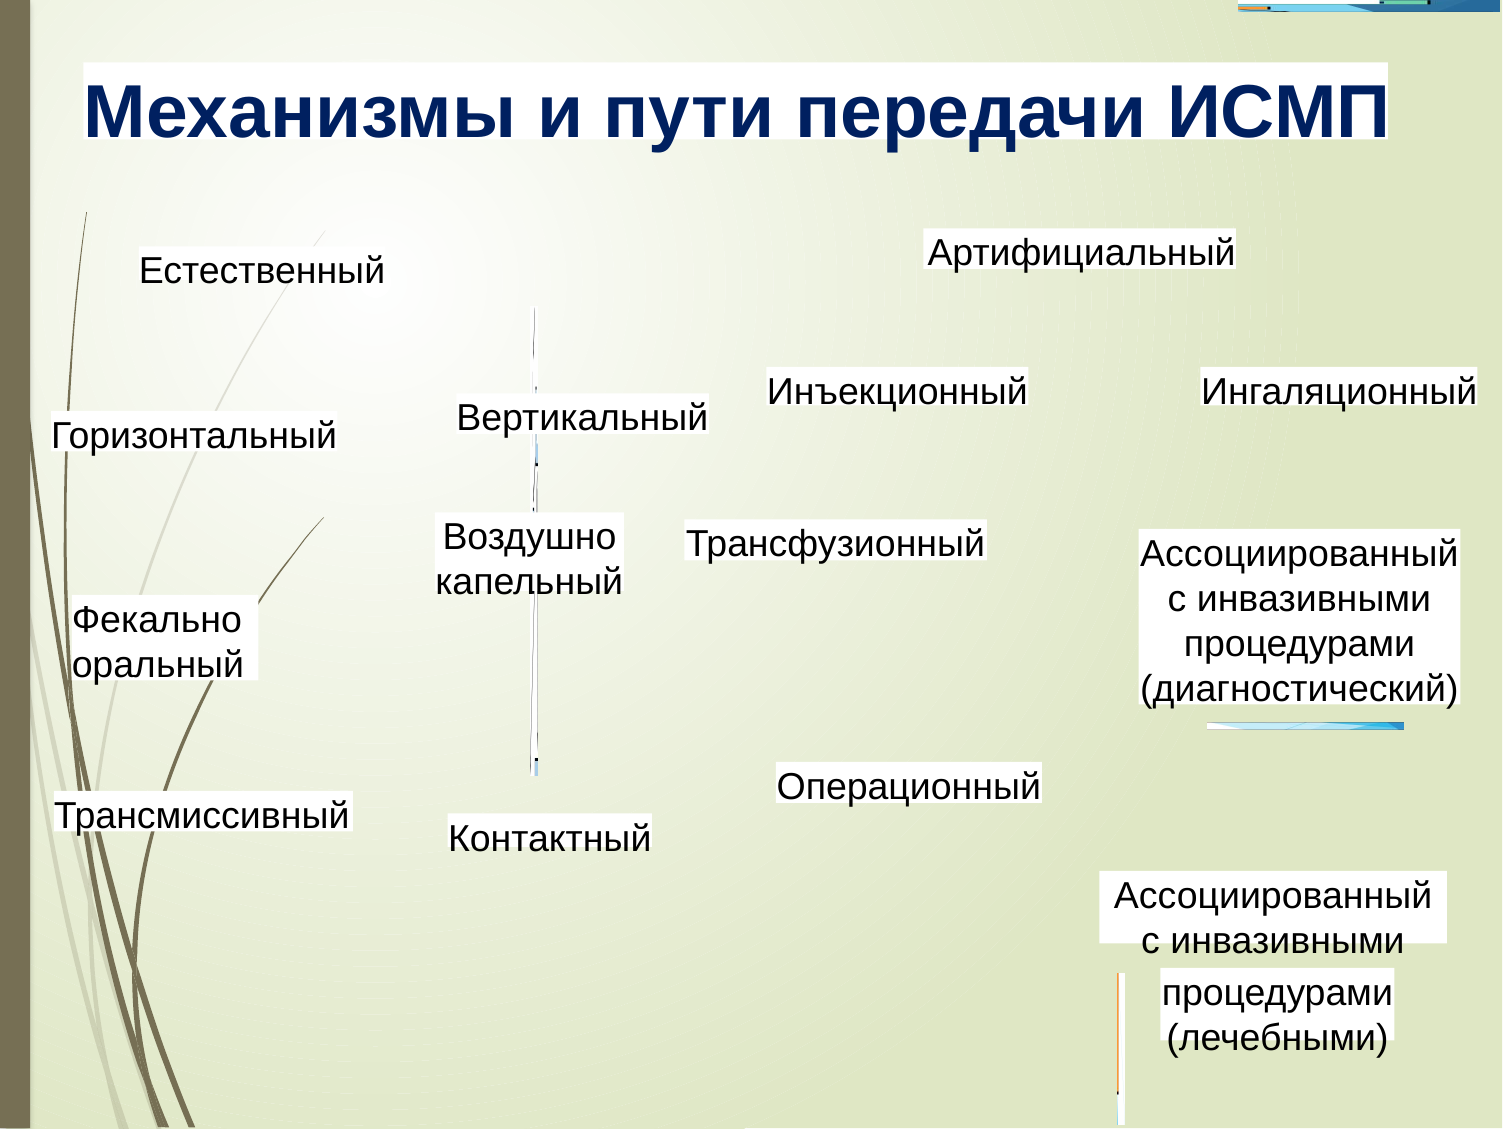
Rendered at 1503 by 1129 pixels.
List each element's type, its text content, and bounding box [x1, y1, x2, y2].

text_box Фекальнооральный [71, 594, 259, 681]
text_box Вертикальный [543, 393, 709, 434]
picture [1238, 0, 1501, 13]
text_box Горизонтальный [51, 410, 338, 452]
text_box Механизмы и пути передачи ИСМП [83, 62, 1388, 140]
text_box Трансфузионный [684, 519, 987, 561]
text_box Операционный [775, 761, 1042, 803]
text_box Ассоциированный с инвазивными процедурами (диагностический) [1138, 528, 1461, 705]
picture [530, 306, 539, 777]
text_box Артифициальный [923, 228, 1236, 269]
text_box Контактный [447, 813, 652, 847]
text_box Воздушнокапельный [434, 512, 525, 591]
text_box Трансмиссивный [53, 790, 353, 832]
picture [1116, 973, 1125, 1126]
text_box Ингаляционный [1200, 366, 1478, 406]
text_box Ассоциированный с инвазивными [1099, 870, 1447, 944]
text_box Вертикальный [456, 393, 525, 434]
text_box Инъекционный [766, 366, 1029, 406]
text_box процедурами (лечебными) [1160, 967, 1395, 1041]
text_box Естественный [138, 246, 386, 280]
text_box Воздушнокапельный [543, 512, 624, 591]
picture [1207, 722, 1404, 731]
